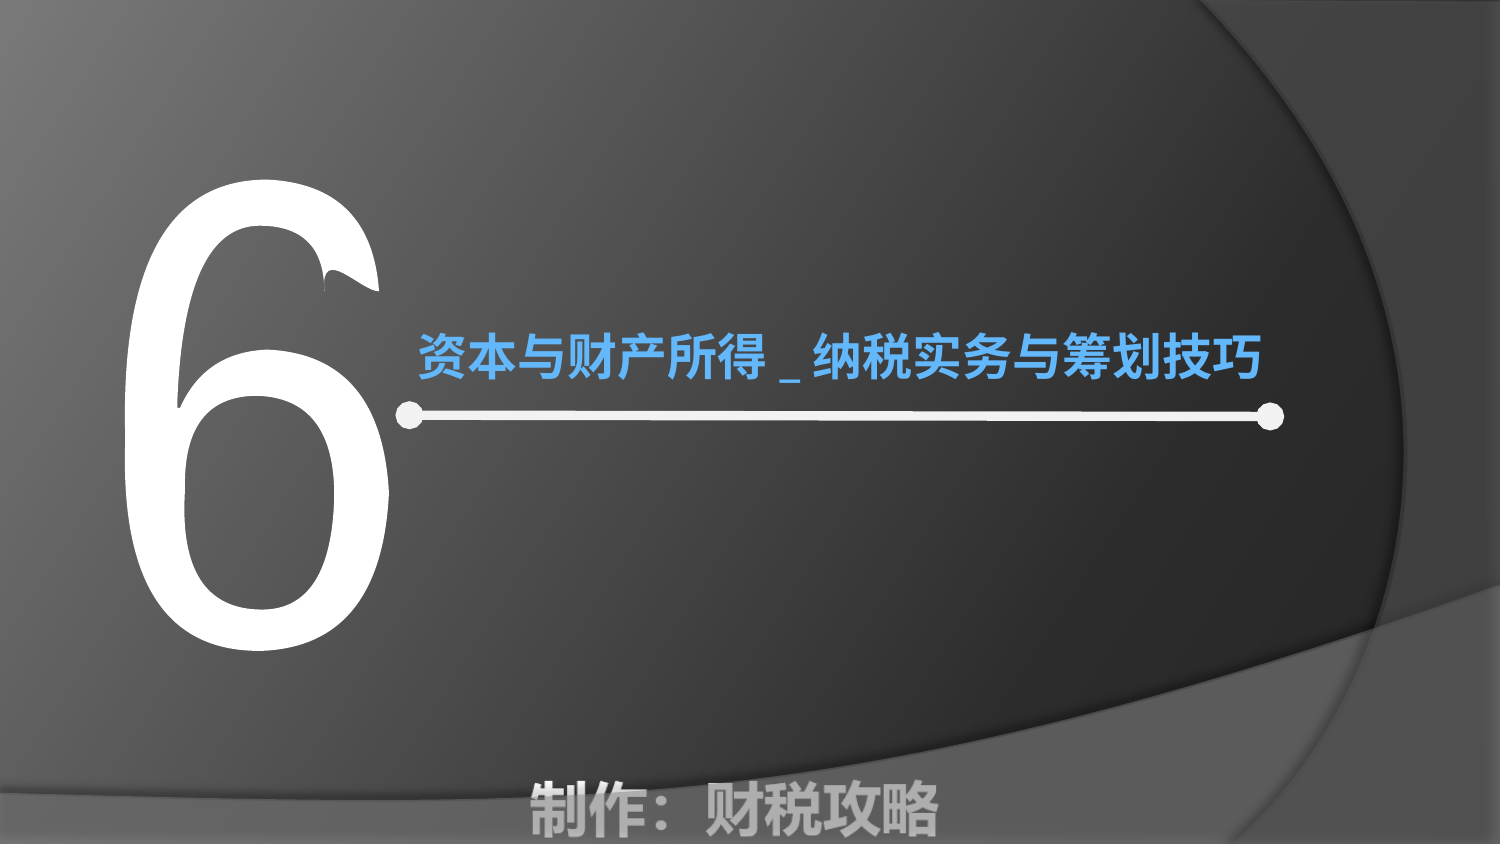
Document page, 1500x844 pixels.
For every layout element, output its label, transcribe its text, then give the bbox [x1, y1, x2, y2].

text_box [124, 179, 389, 651]
text_box 资本与财产所得_纳税实务与筹划技巧 [402, 318, 1277, 394]
picture [0, 0, 1403, 799]
